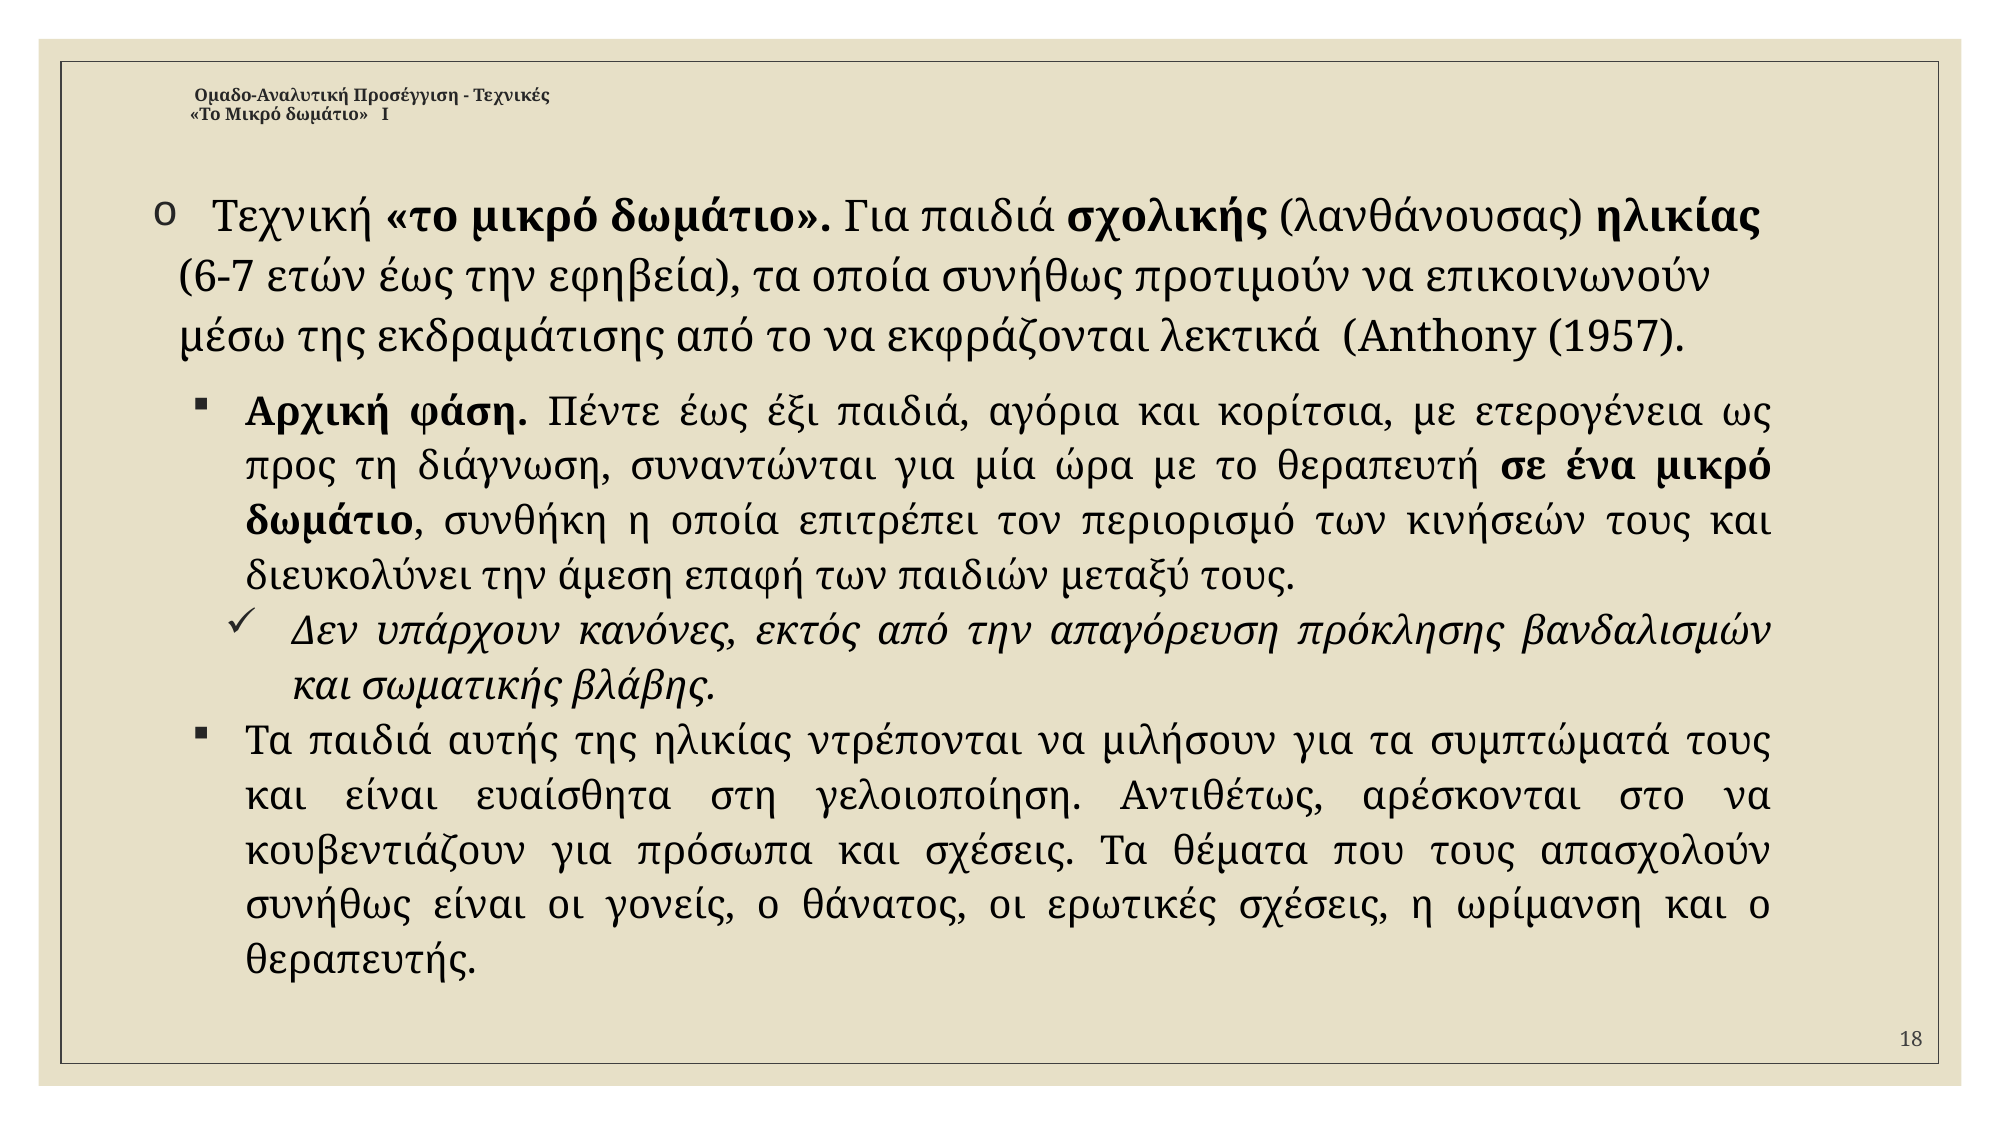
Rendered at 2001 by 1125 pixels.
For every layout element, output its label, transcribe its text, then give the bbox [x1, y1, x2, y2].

title Ομαδο-Αναλυτική Προσέγγιση - Τεχνικές «Το Μικρό δωμάτιο» Ι [174, 78, 1825, 133]
slide_number 18 [1697, 1019, 1938, 1062]
list Τεχνική «το μικρό δωμάτιο». Για παιδιά σχολικής (λανθάνουσας) ηλικίας (6-7 ετών έως την εφηβεία), τα οποία συνήθως προτιμούν να επικοινωνούν μέσω της εκδραμάτισης από το να εκφράζονται λεκτικά (Anthony (1957). Αρχική φάση. Πέντε έως έξι παιδιά, αγόρια και κορίτσια, με ετερογένεια ως προς τη διάγνωση, συναντώνται για μία ώρα με το θεραπευτή σε ένα μικρό δωμάτιο, συνθήκη η οποία επιτρέπει τον περιορισμό των κινήσεών τους και διευκολύνει την άμεση επαφή των παιδιών μεταξύ τους. Δεν υπάρχουν κανόνες, εκτός από την απαγόρευση πρόκλησης βανδαλισμών και σωματικής βλάβης. Τα παιδιά αυτής της ηλικίας ντρέπονται να μιλήσουν για τα συμπτώματά τους και είναι ευαίσθητα στη γελοιοποίηση. Αντιθέτως, αρέσκονται στο να κουβεντιάζουν για πρόσωπα και σχέσεις. Τα θέματα που τους απασχολούν συνήθως είναι οι γονείς, ο θάνατος, οι ερωτικές σχέσεις, η ωρίμανση και ο θεραπευτής. [137, 172, 1788, 1047]
